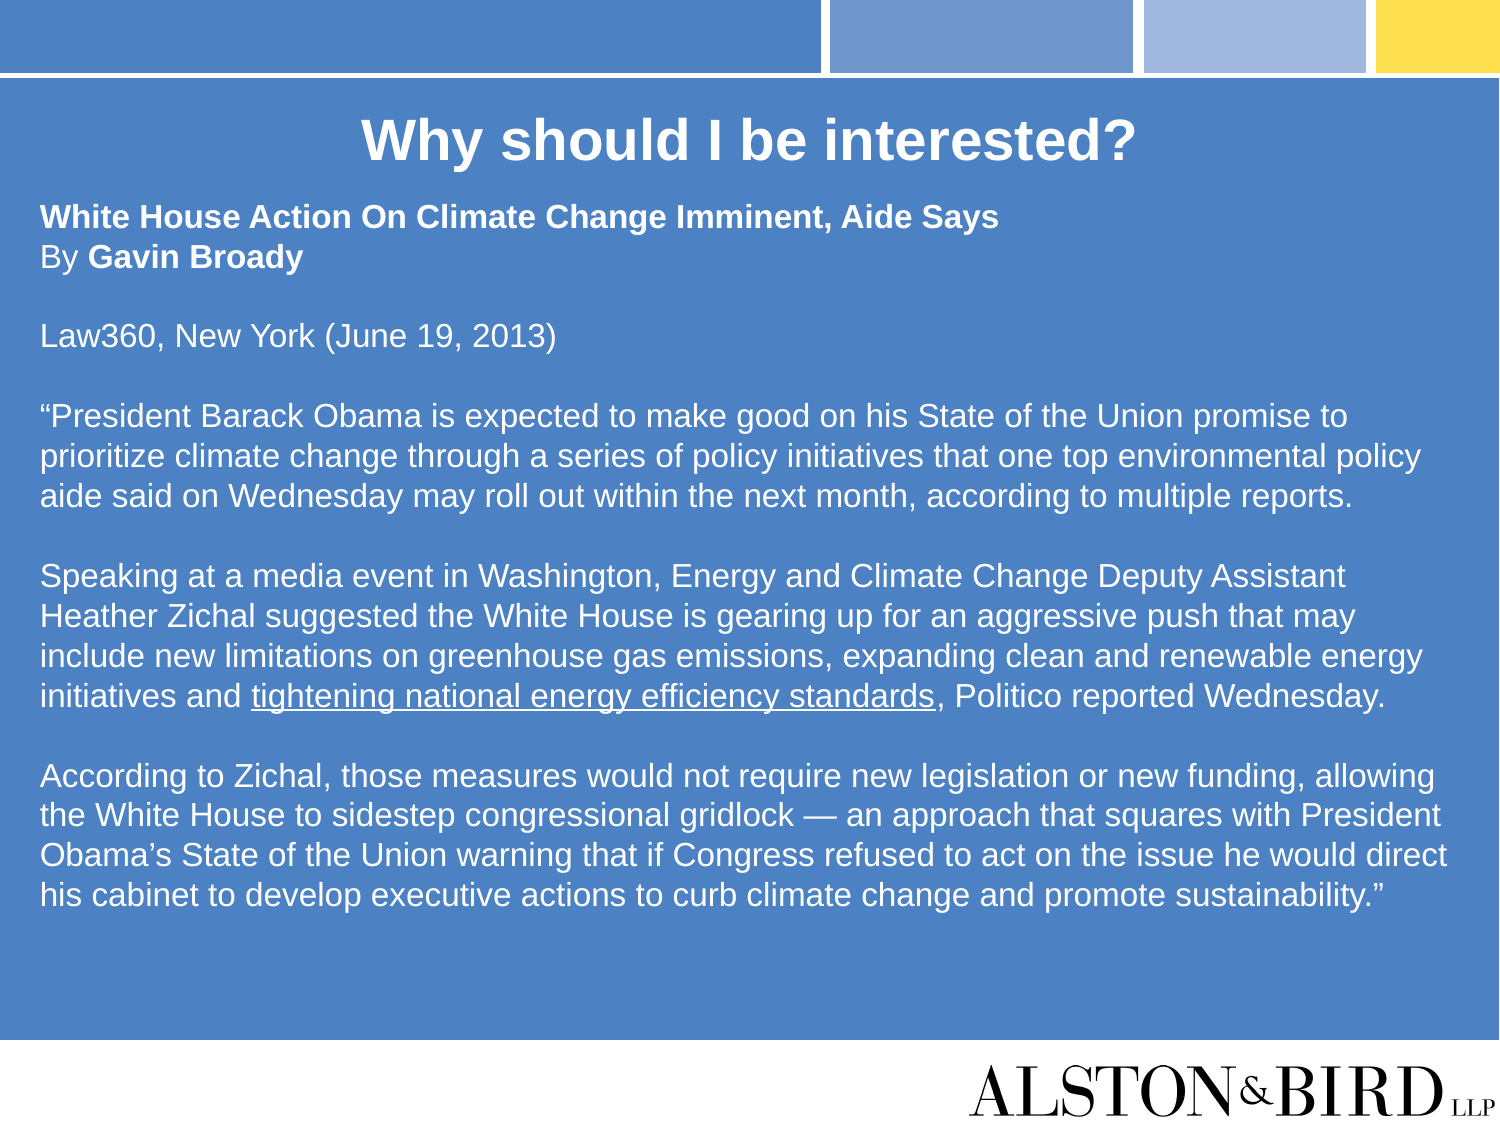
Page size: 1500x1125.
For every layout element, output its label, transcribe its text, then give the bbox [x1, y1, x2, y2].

title Why should I be interested? [37, 87, 1463, 187]
picture [969, 1065, 1495, 1117]
text_box White House Action On Climate Change Imminent, Aide Says By Gavin Broady Law360, New York (June 19, 2013) “President Barack Obama is expected to make good on his State of the Union promise to prioritize climate change through a series of policy initiatives that one top environmental policy aide said on Wednesday may roll out within the next month, according to multiple reports. Speaking at a media event in Washington, Energy and Climate Change Deputy Assistant Heather Zichal suggested the White House is gearing up for an aggressive push that may include new limitations on greenhouse gas emissions, expanding clean and renewable energy initiatives and tightening national energy efficiency standards, Politico reported Wednesday. According to Zichal, those measures would not require new legislation or new funding, allowing the White House to sidestep congressional gridlock — an approach that squares with President Obama’s State of the Union warning that if Congress refused to act on the issue he would direct his cabinet to develop executive actions to curb climate change and promote sustainability.” [24, 187, 1475, 1041]
